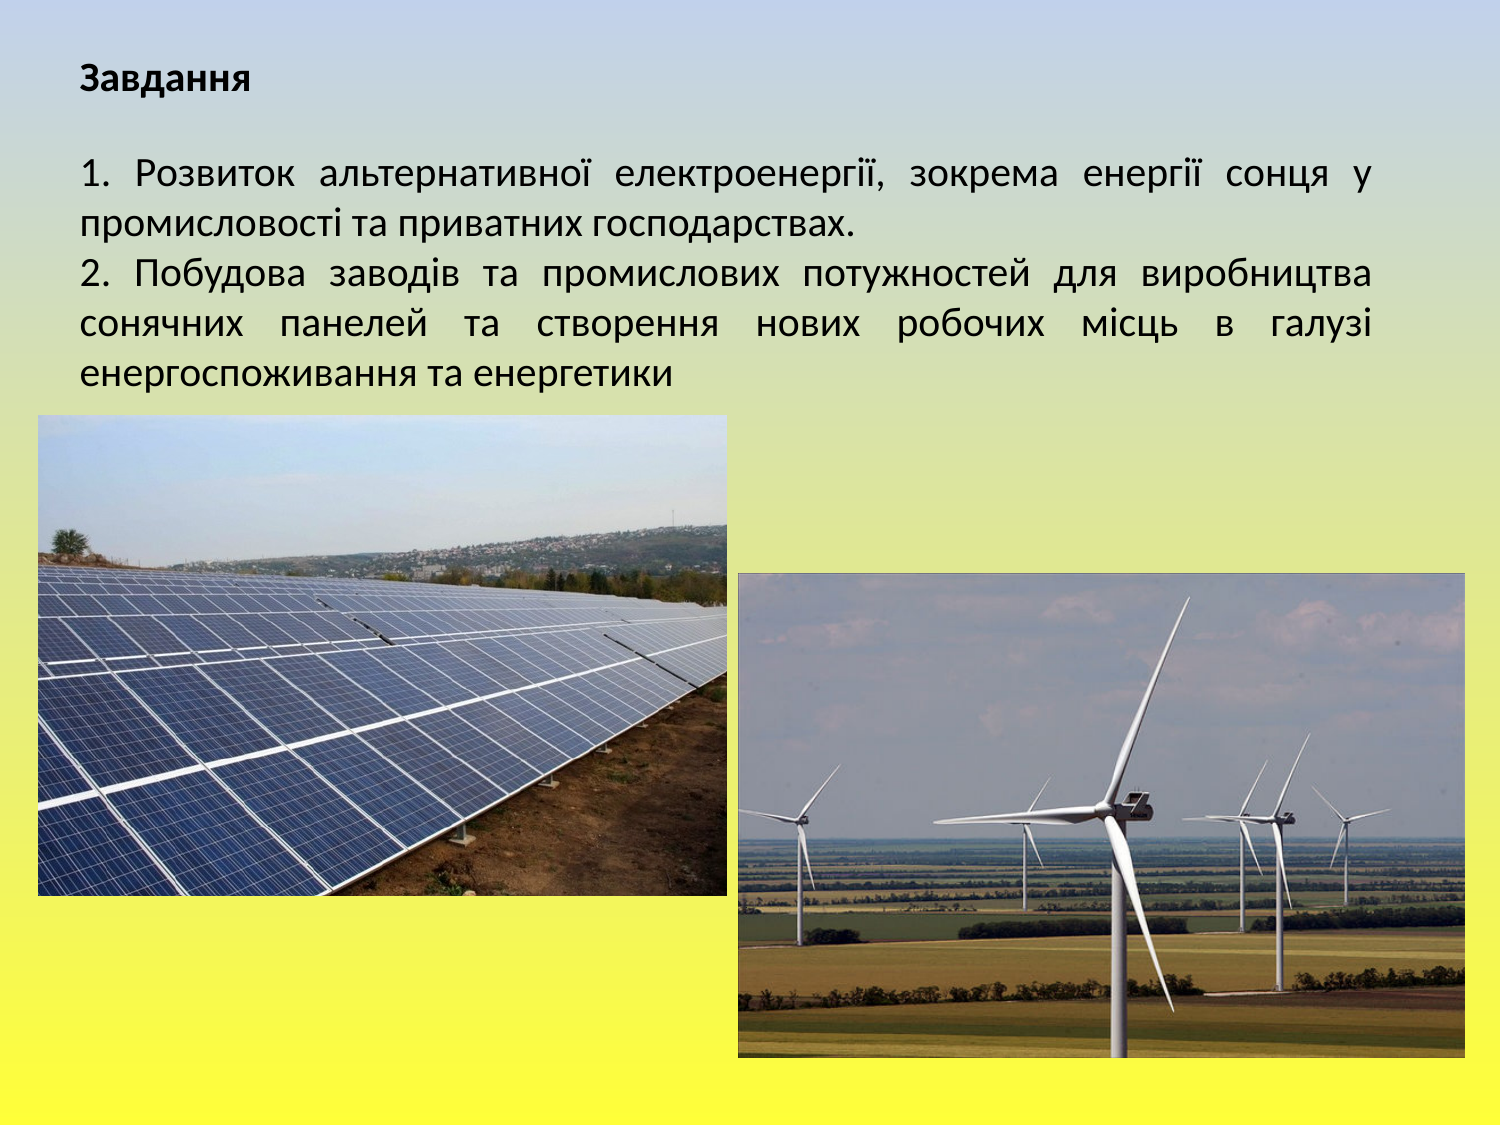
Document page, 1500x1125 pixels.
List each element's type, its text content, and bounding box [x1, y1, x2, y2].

text_box Завдання 1. Розвиток альтернативної електроенергії, зокрема енергії сонця у промисловості та приватних господарствах. 2. Побудова заводів та промислових потужностей для виробництва сонячних панелей та створення нових робочих місць в галузі енергоспоживання та енергетики [64, 42, 1388, 403]
picture [38, 415, 727, 897]
picture [737, 572, 1465, 1058]
